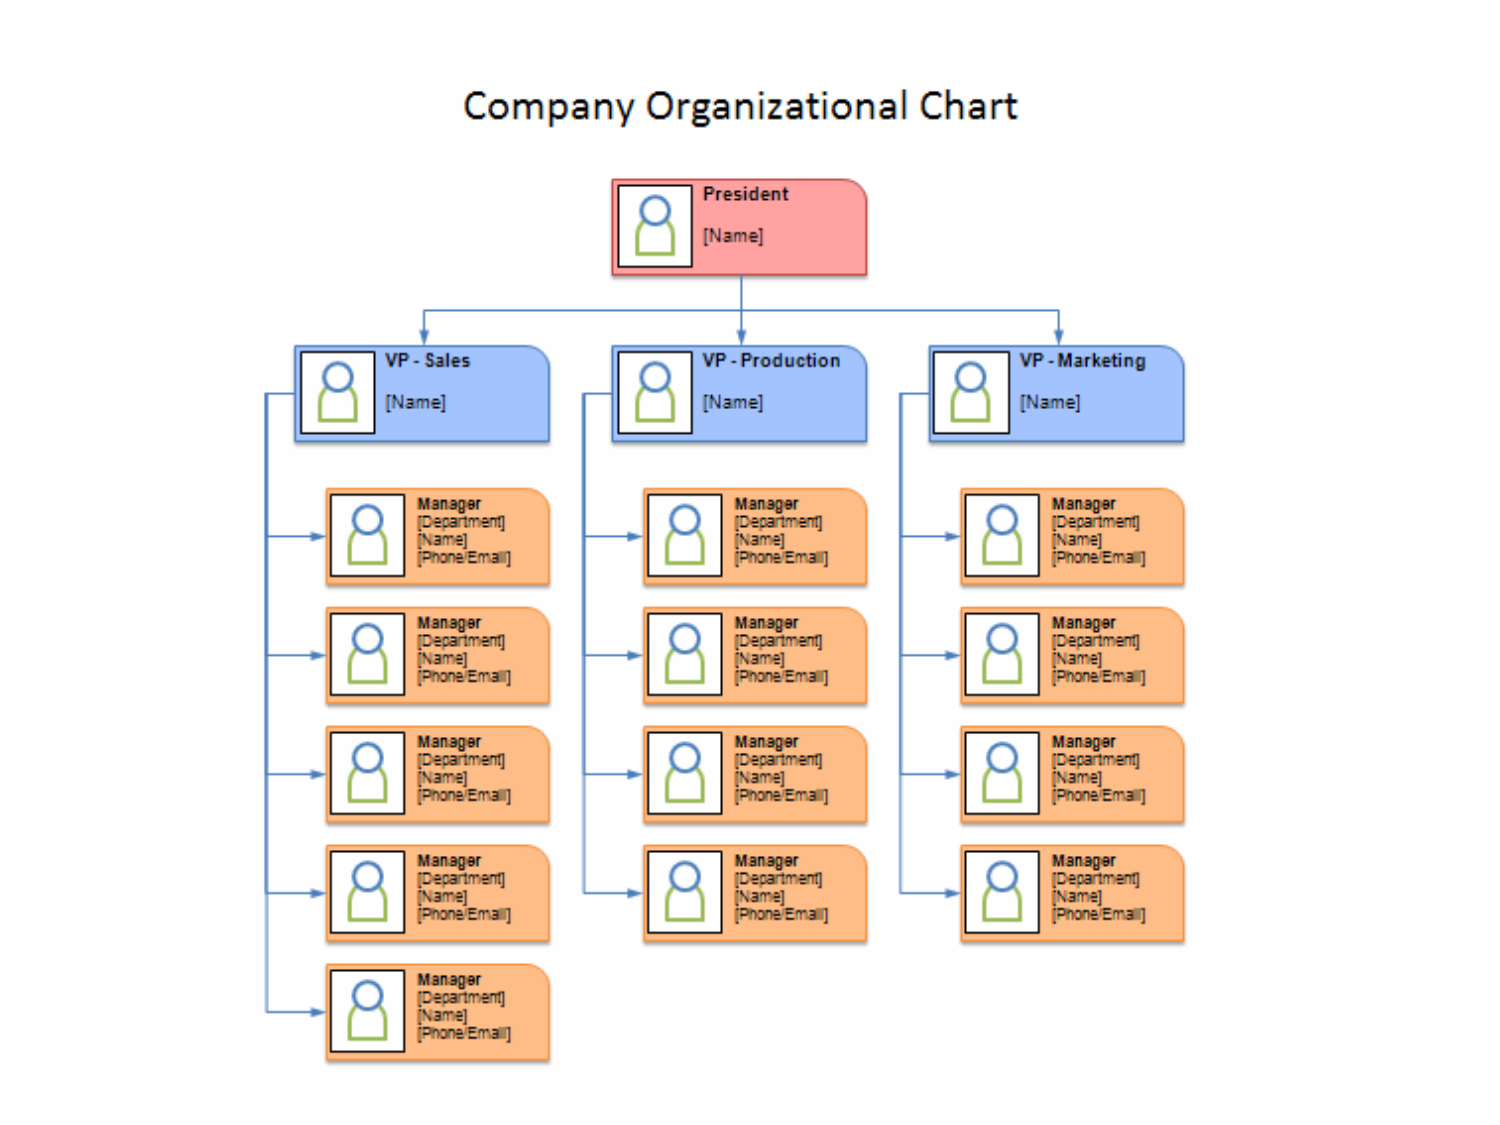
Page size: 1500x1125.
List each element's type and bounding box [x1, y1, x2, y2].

picture [253, 77, 1200, 1075]
